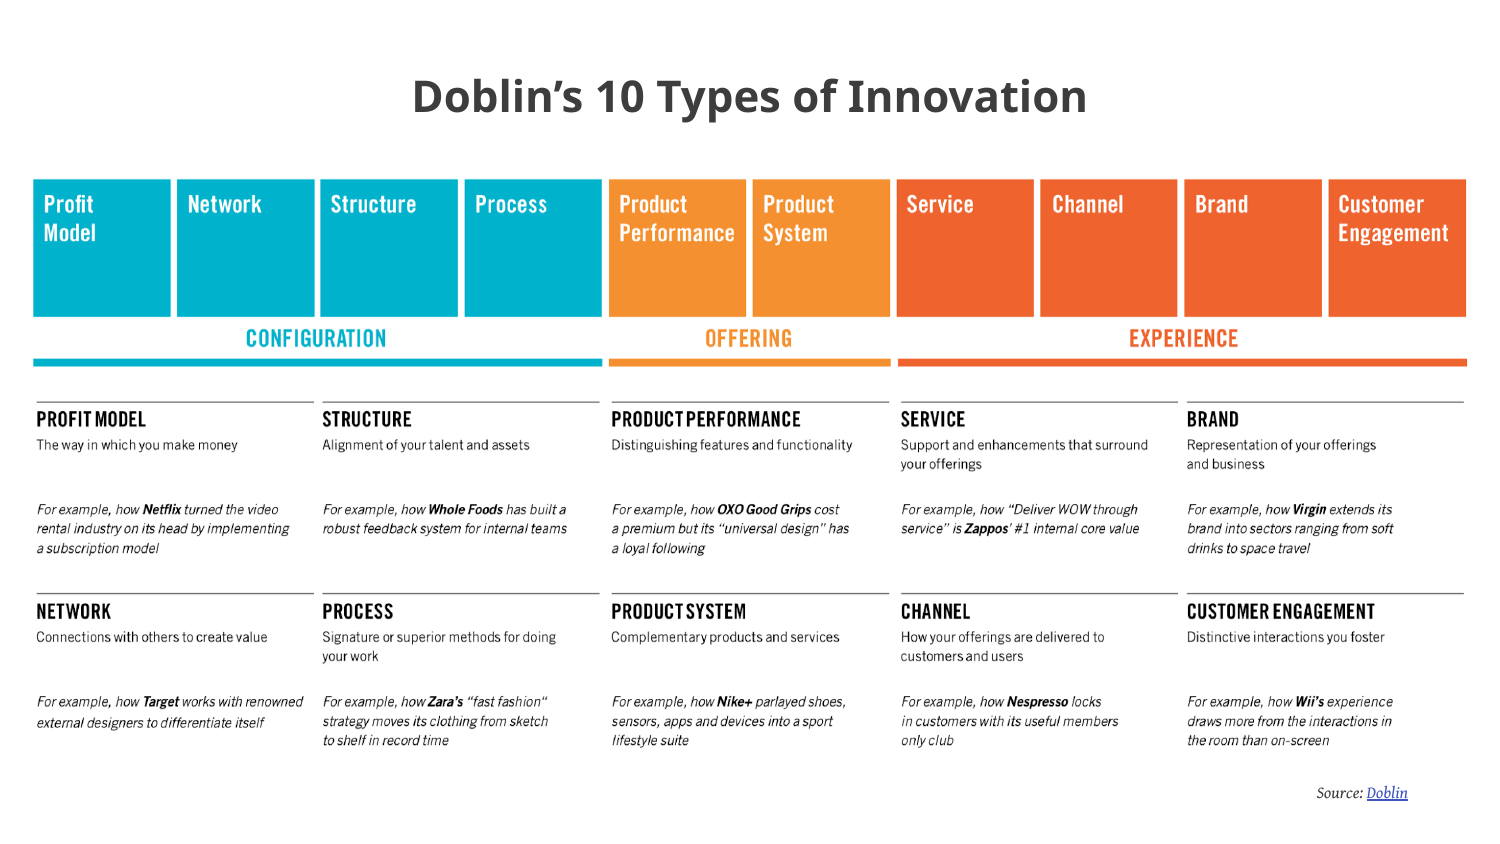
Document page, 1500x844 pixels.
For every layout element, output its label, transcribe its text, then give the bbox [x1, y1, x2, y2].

picture [32, 170, 1468, 771]
title Doblin’s 10 Types of Innovation [78, 67, 1422, 130]
list Source: Doblin [1281, 779, 1424, 812]
